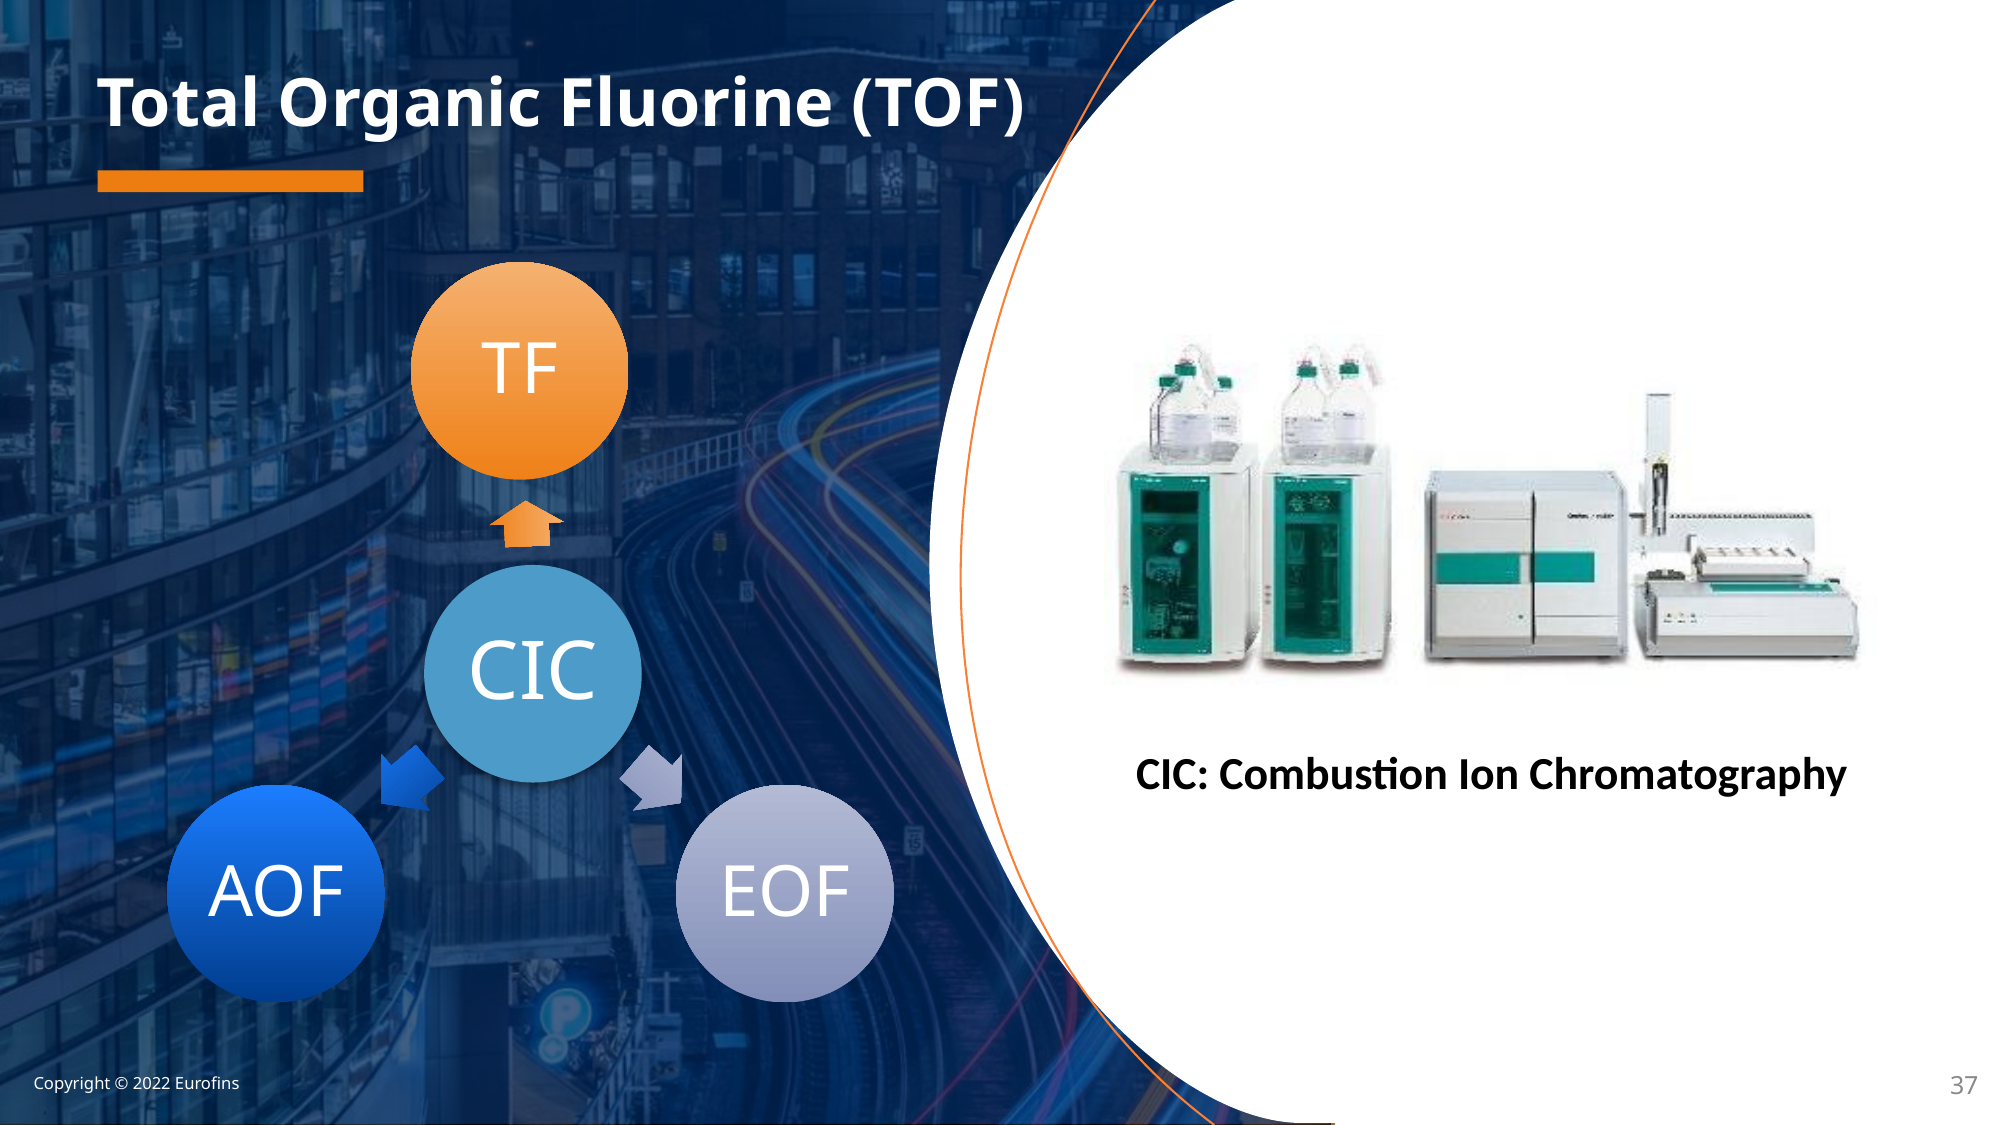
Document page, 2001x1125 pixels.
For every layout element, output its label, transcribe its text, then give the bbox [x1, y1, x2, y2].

list Total Organic Fluorine (TOF) [81, 61, 1044, 171]
text_box CIC [424, 564, 642, 783]
text_box [489, 500, 564, 548]
text_box [381, 744, 445, 811]
text_box [619, 745, 682, 811]
picture [1104, 333, 1878, 699]
text_box EOF [676, 784, 894, 1003]
text_box AOF [167, 784, 385, 1003]
text_box 37 [1543, 1062, 1994, 1123]
text_box CIC: Combustion Ion Chromatography [1121, 736, 1916, 807]
text_box TF [411, 262, 629, 480]
